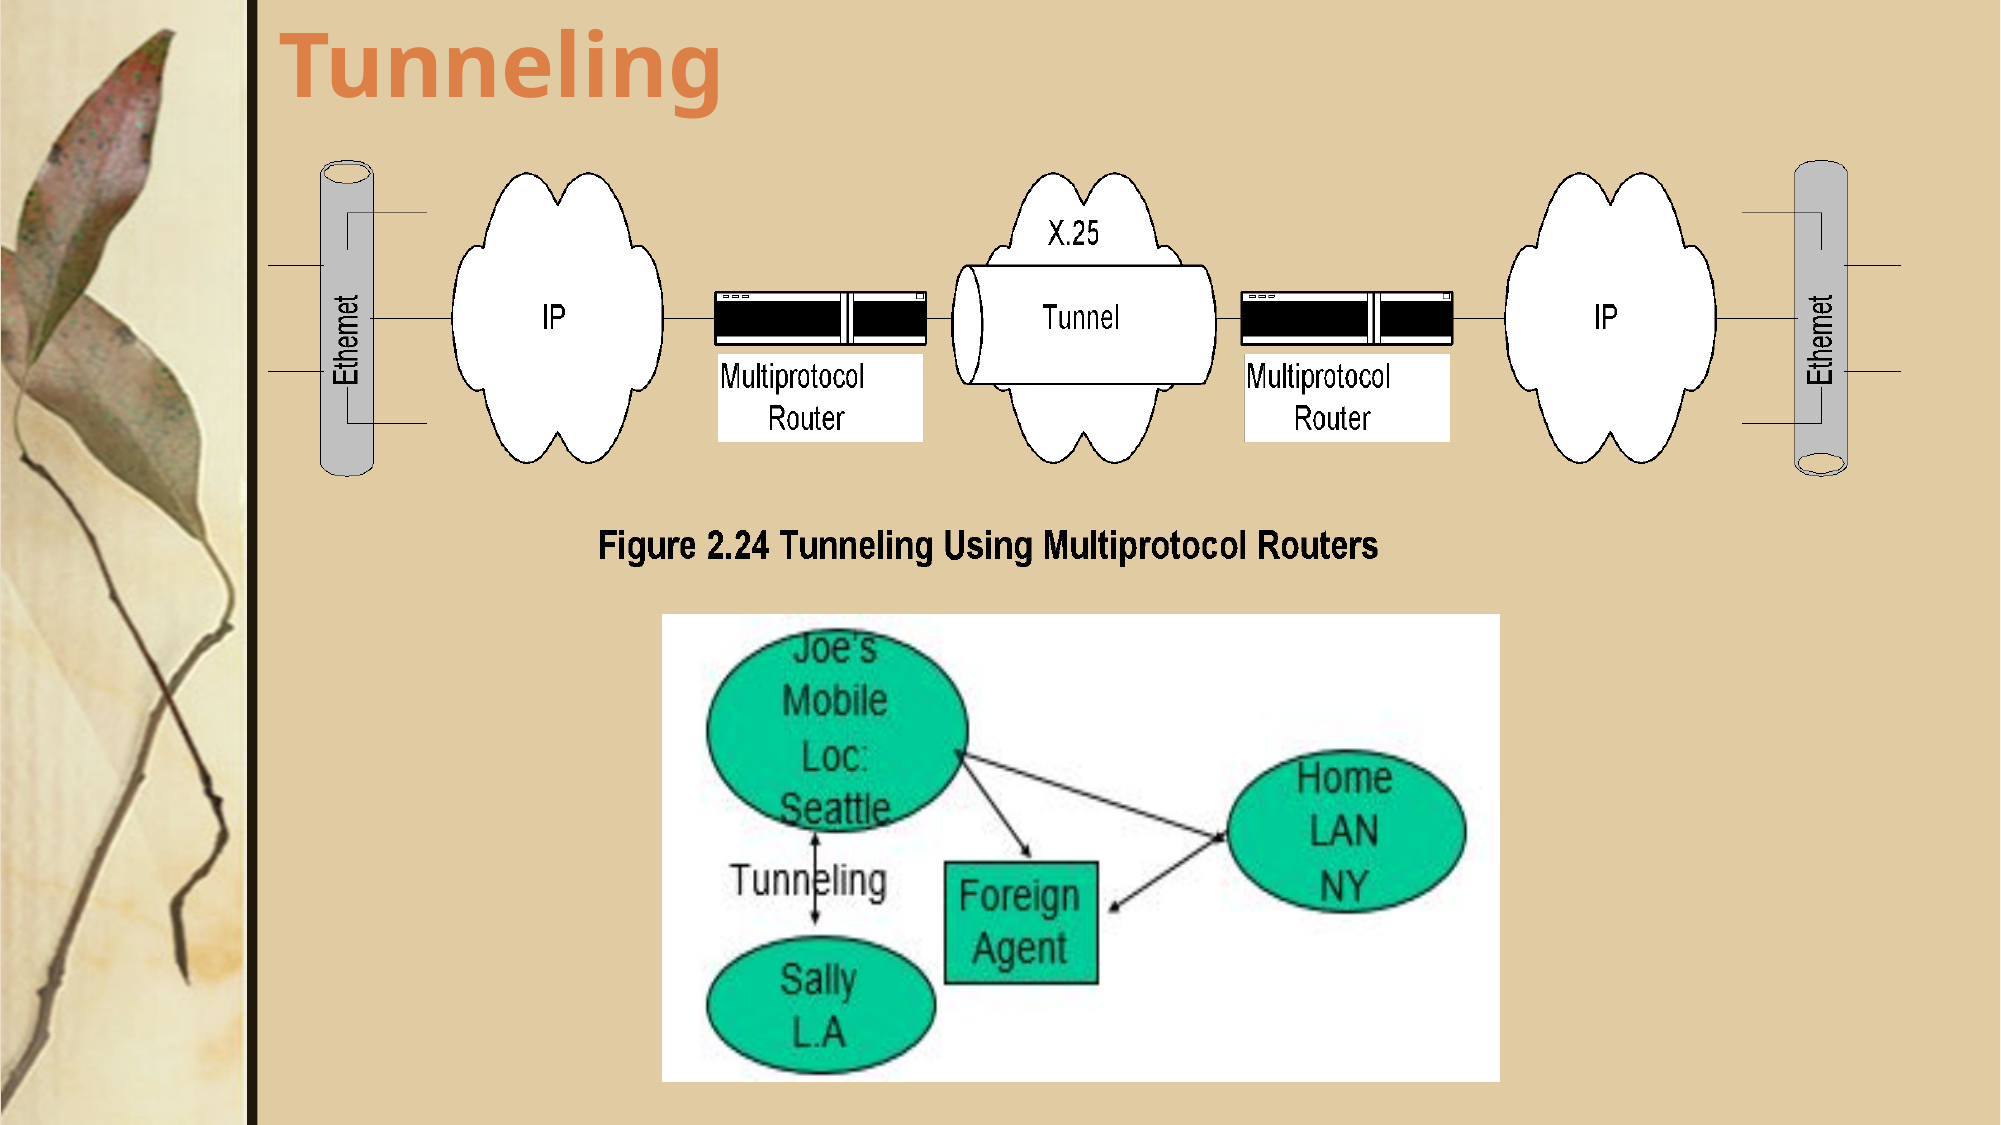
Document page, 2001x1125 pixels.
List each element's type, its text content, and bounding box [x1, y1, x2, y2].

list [263, 155, 1904, 571]
picture [662, 614, 1500, 1082]
picture [1, 0, 247, 1125]
title Tunneling [263, 0, 1904, 155]
